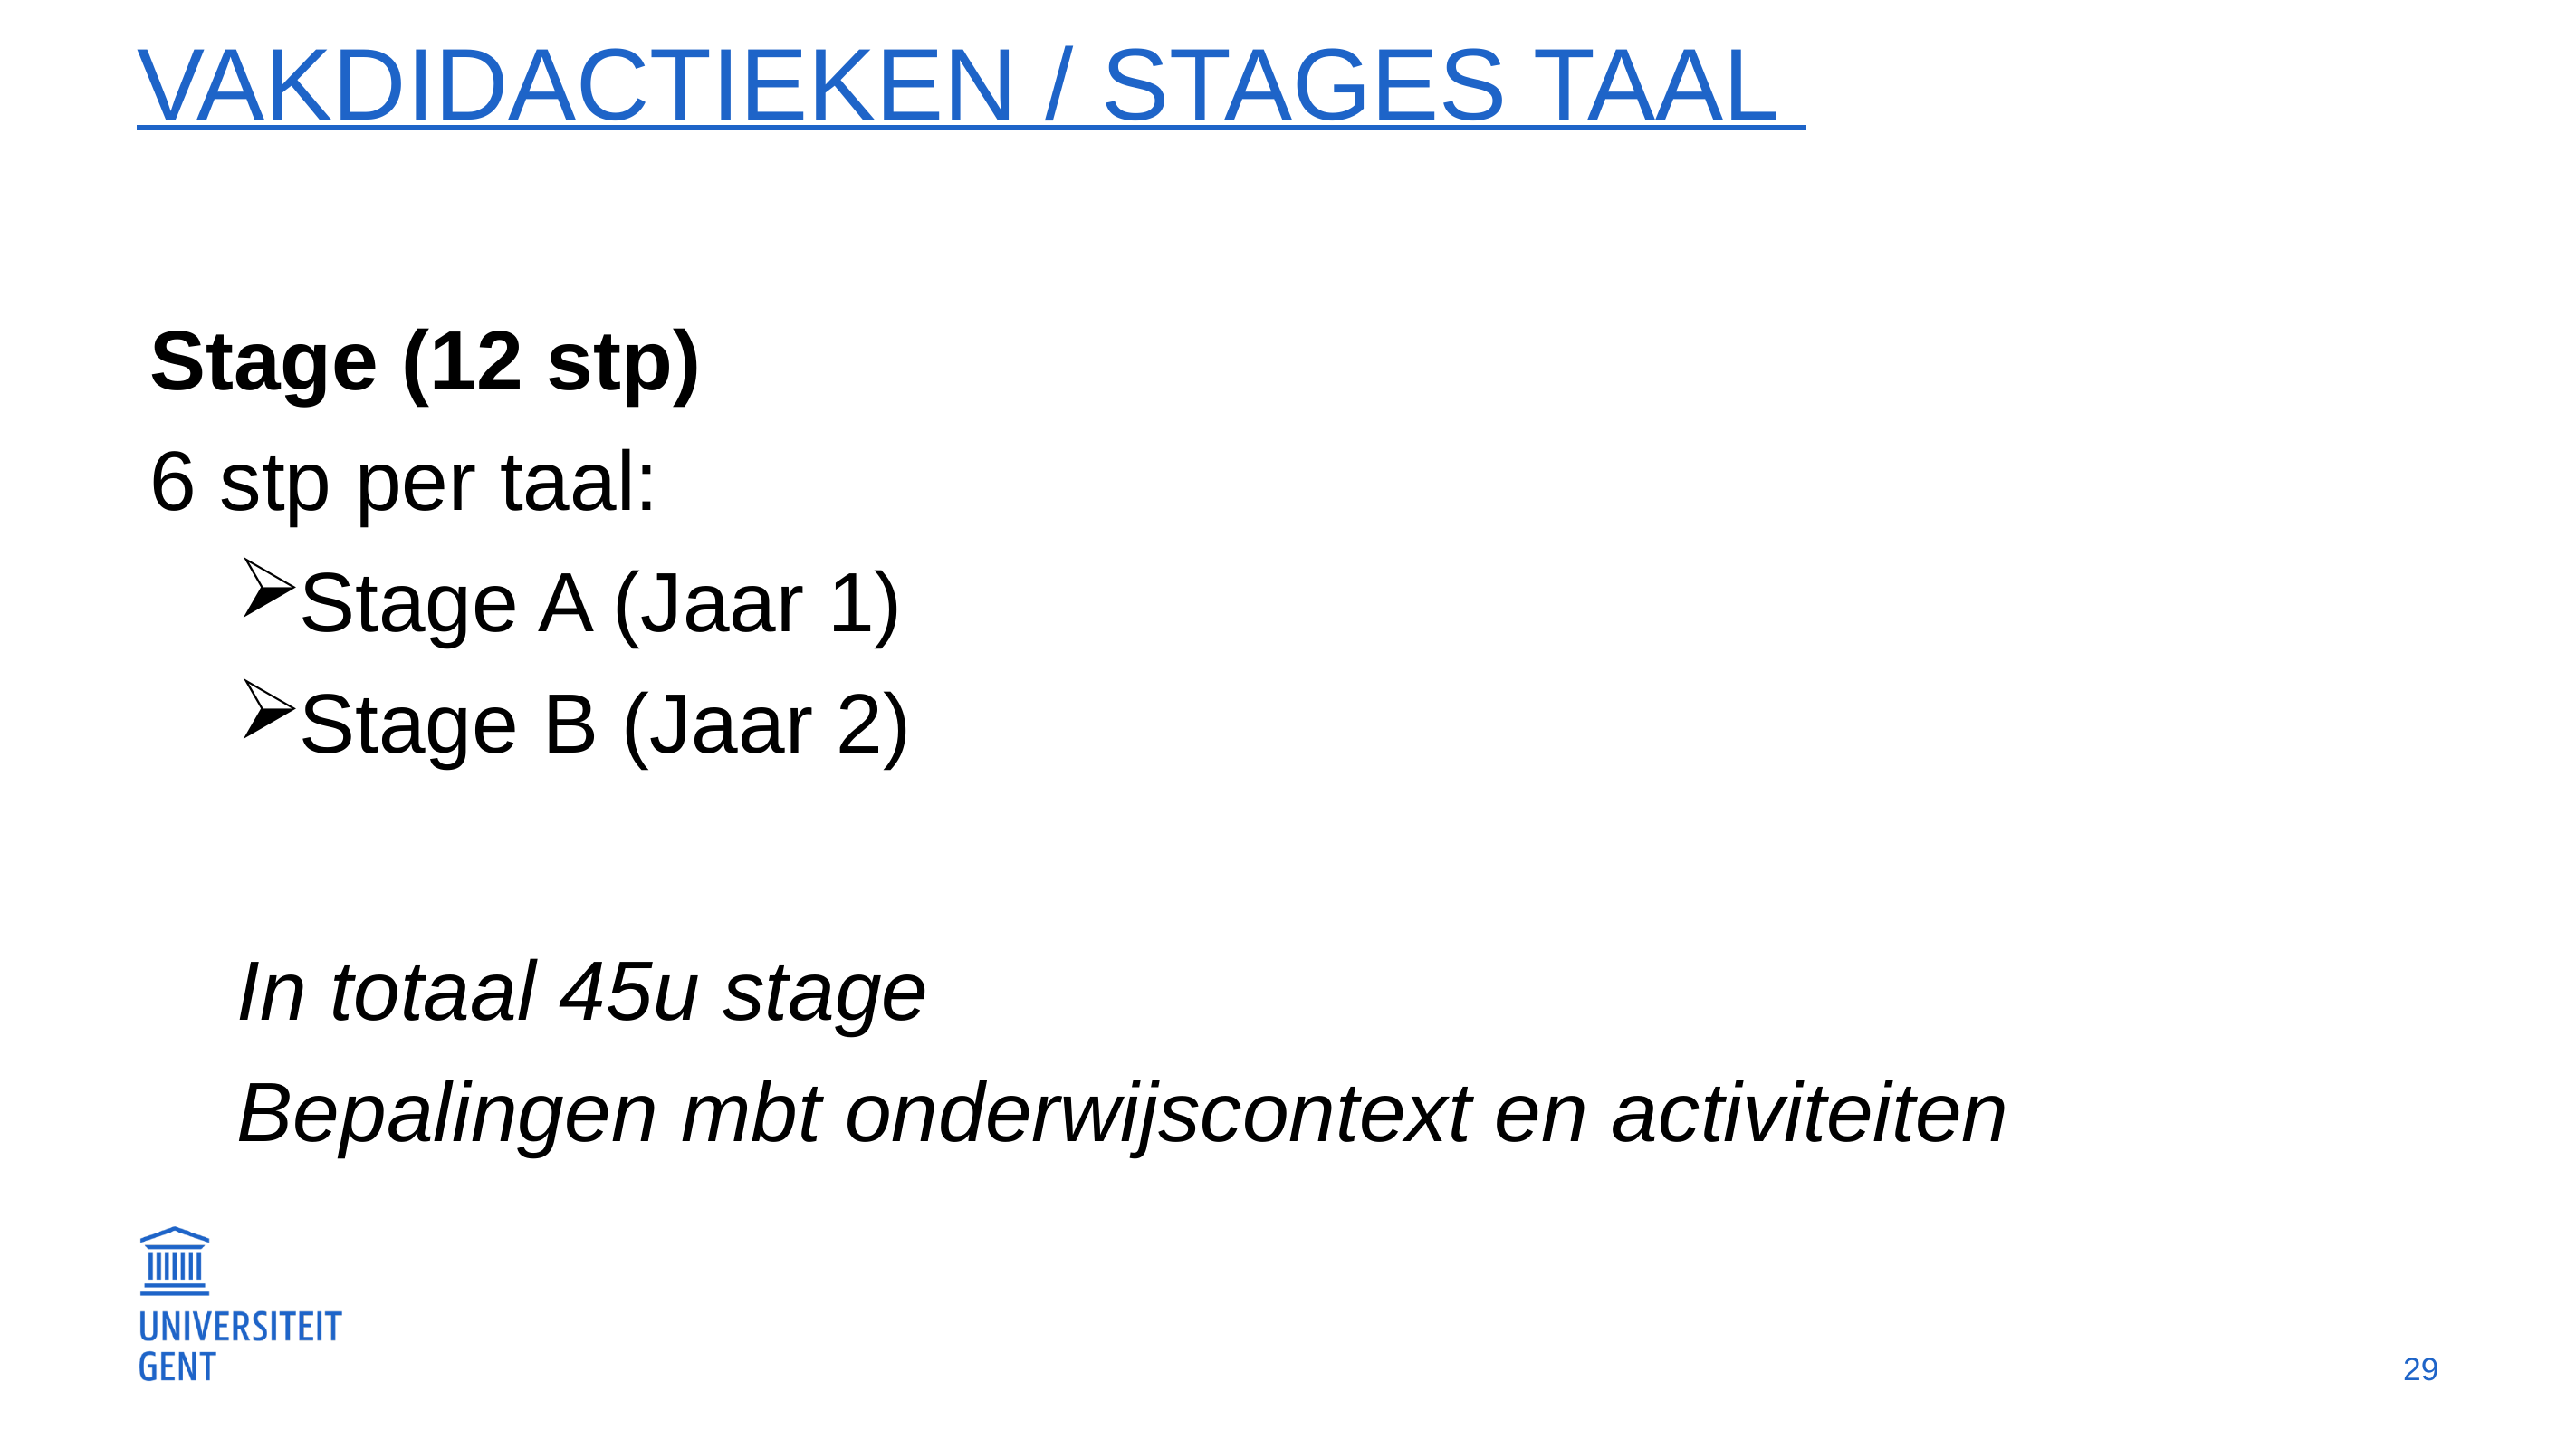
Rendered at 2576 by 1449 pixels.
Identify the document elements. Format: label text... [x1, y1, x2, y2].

title Vakdidactieken / stages taal [123, 20, 2456, 149]
picture [72, 1174, 415, 1449]
slide_number 29 [2315, 1329, 2453, 1407]
list Stage (12 stp) 6 stp per taal: Stage A (Jaar 1) Stage B (Jaar 2) In totaal 45u stage Bepalingen mbt onderwijscontext en activiteiten [124, 177, 2456, 1173]
